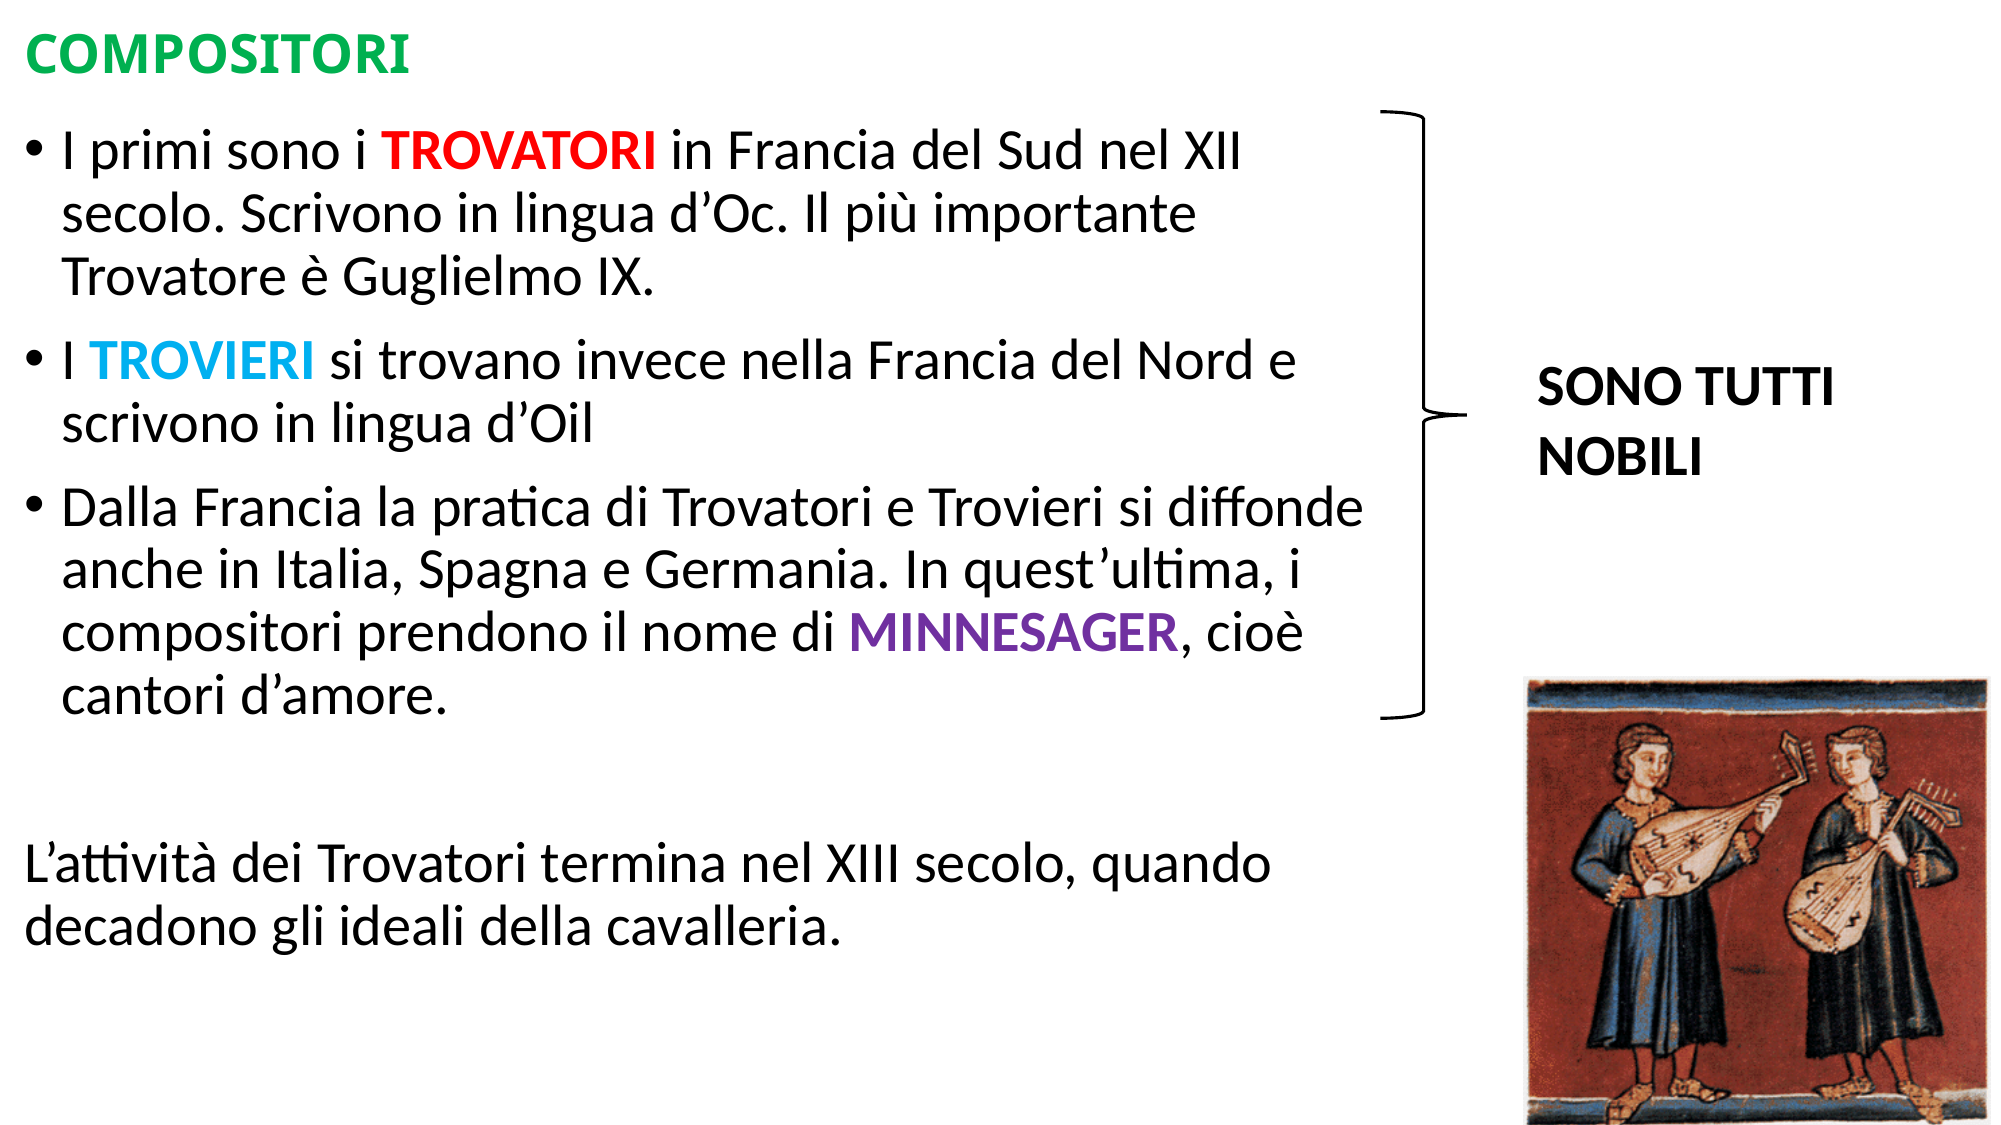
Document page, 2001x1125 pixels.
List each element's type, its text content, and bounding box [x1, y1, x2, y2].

title COMPOSITORI [9, 0, 1735, 112]
picture [1523, 676, 1991, 1125]
text_box SONO TUTTI NOBILI [1523, 339, 1948, 495]
text_box [1380, 110, 1467, 720]
list I primi sono i TROVATORI in Francia del Sud nel XII secolo. Scrivono in lingua d’Oc. Il più importante Trovatore è Guglielmo IX. I TROVIERI si trovano invece nella Francia del Nord e scrivono in lingua d’Oil Dalla Francia la pratica di Trovatori e Trovieri si diffonde anche in Italia, Spagna e Germania. In quest’ultima, i compositori prendono il nome di MINNESAGER, cioè cantori d’amore. L’attività dei Trovatori termina nel XIII secolo, quando decadono gli ideali della cavalleria. [9, 111, 1428, 1094]
